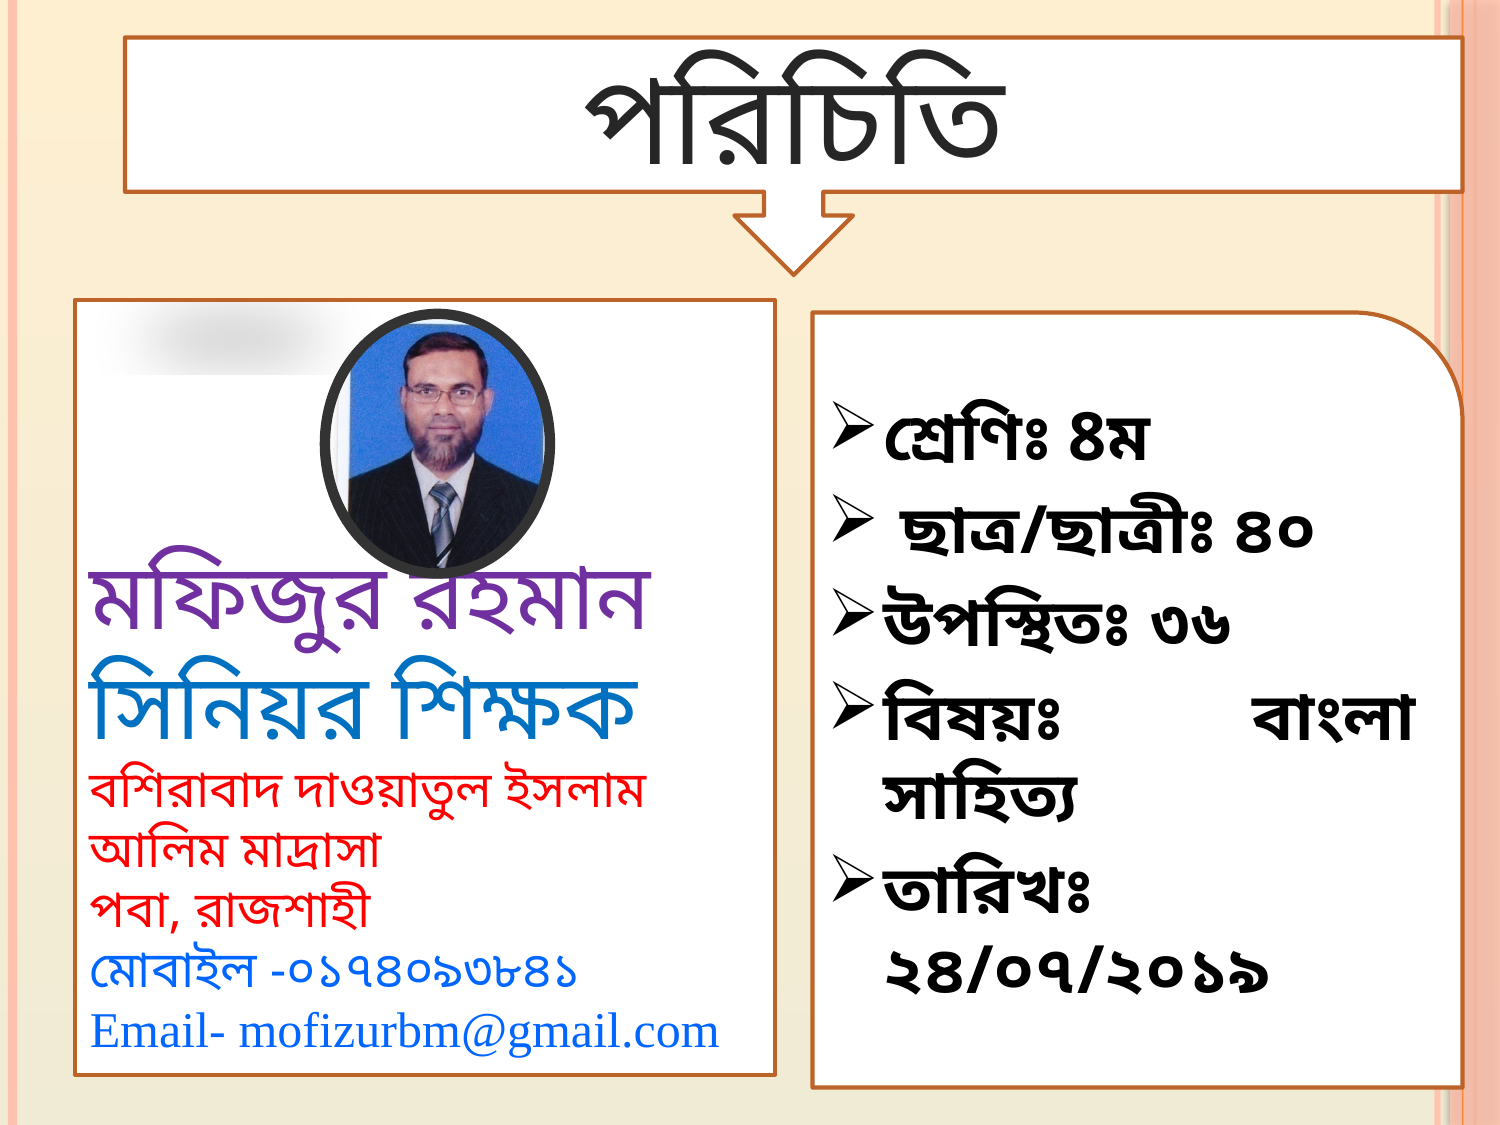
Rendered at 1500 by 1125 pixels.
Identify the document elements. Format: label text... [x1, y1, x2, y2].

text_box পরিচিতি [122, 35, 1465, 278]
text_box শ্রেণিঃ 8ম ছাত্র/ছাত্রীঃ ৪০ উপস্থিতঃ ৩৬ বিষয়ঃ বাংলা সাহিত্য তারিখঃ ২৪/০৭/২০১৯ [810, 310, 1465, 1090]
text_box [74, 299, 776, 1076]
